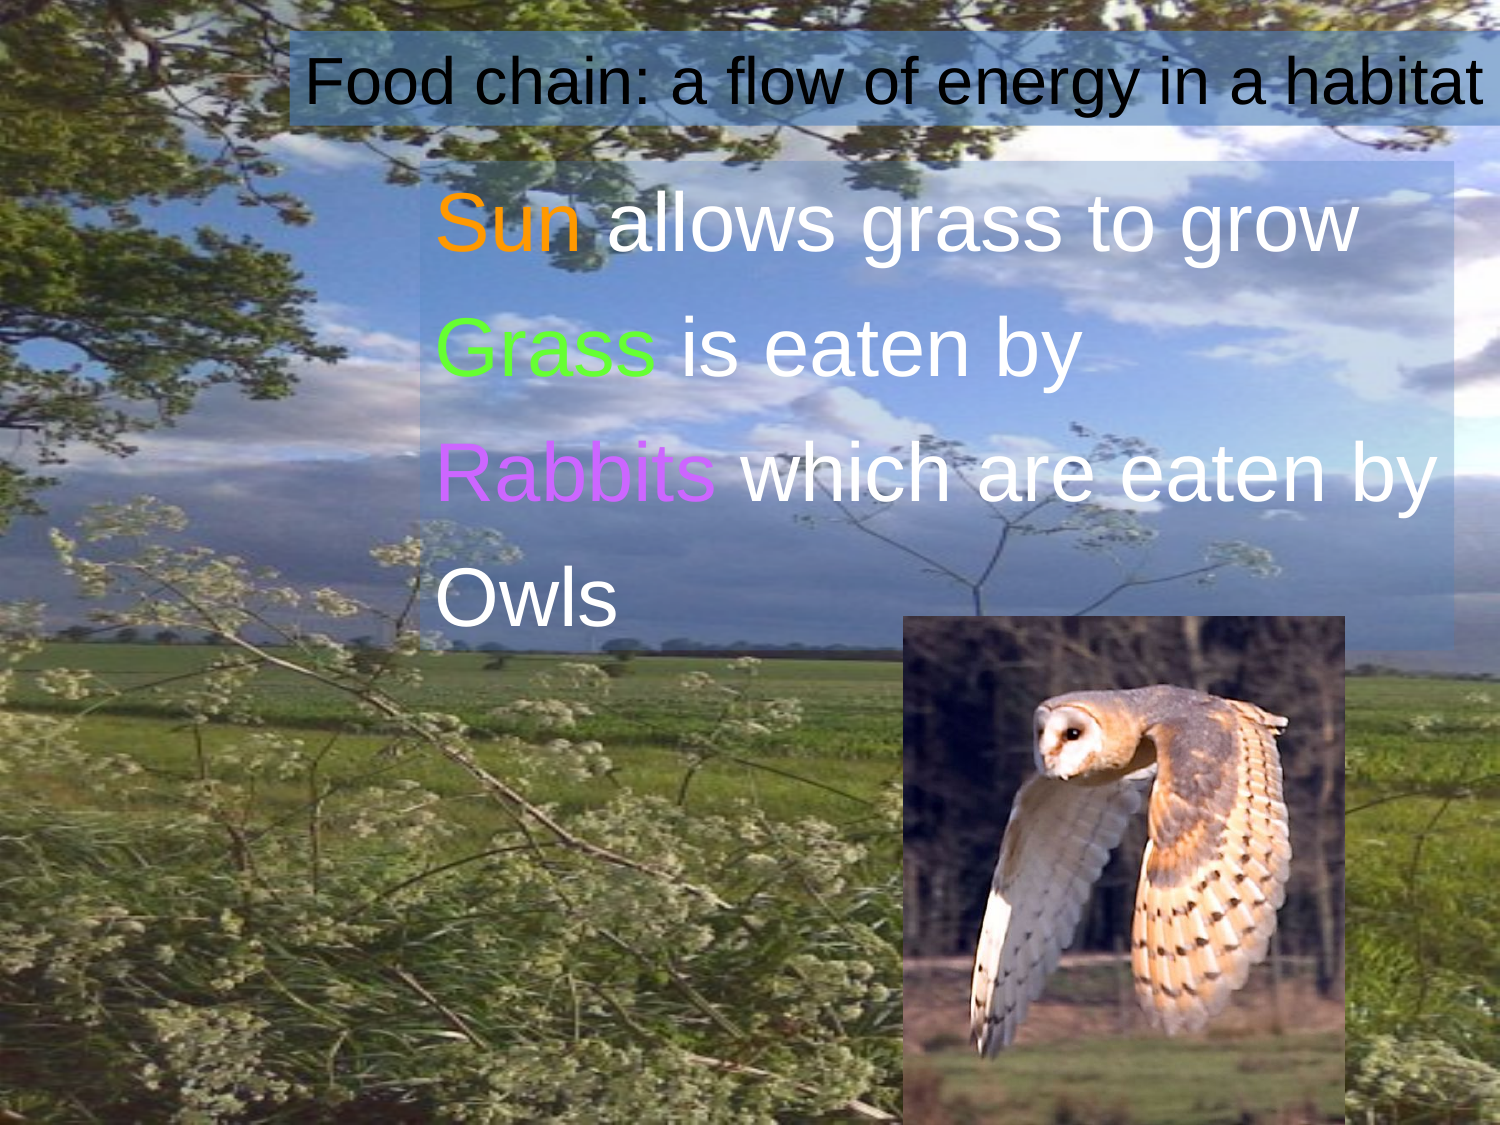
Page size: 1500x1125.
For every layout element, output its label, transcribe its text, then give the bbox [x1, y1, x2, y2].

text_box Sun allows grass to grow Grass is eaten by Rabbits which are eaten by Owls [419, 160, 1455, 651]
text_box Food chain: a flow of energy in a habitat [289, 30, 1500, 126]
picture [0, 0, 1500, 1125]
